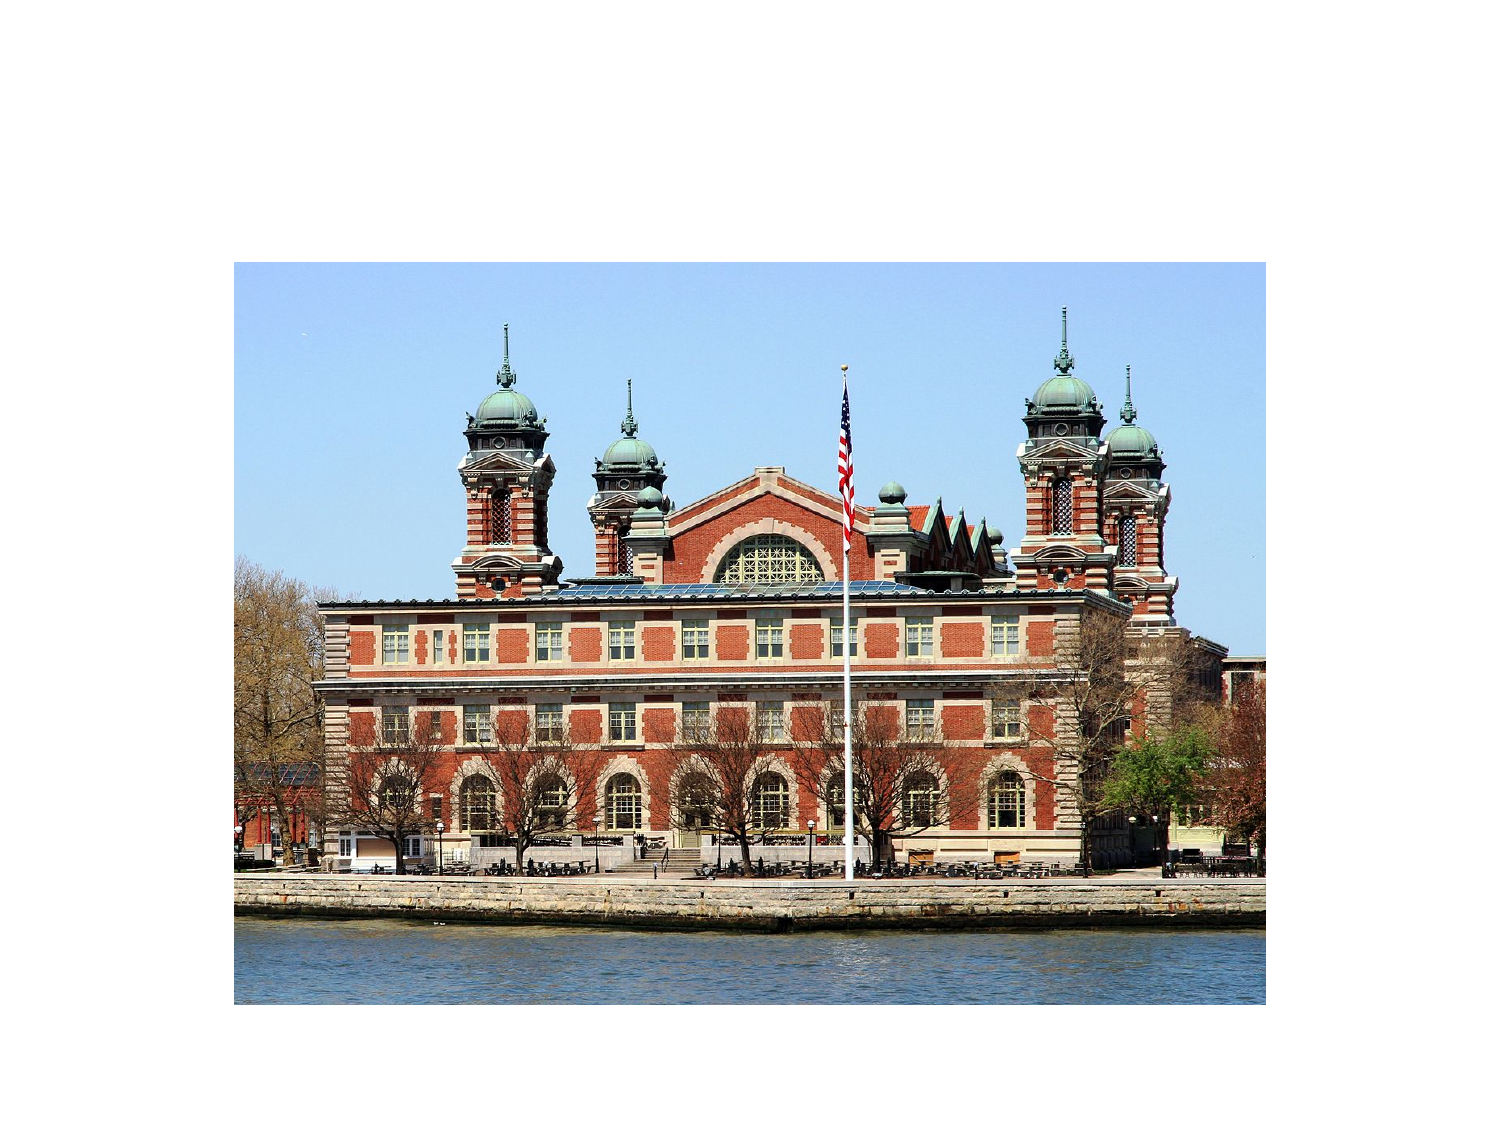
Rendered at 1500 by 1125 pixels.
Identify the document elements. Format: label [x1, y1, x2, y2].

list [74, 262, 1426, 1006]
